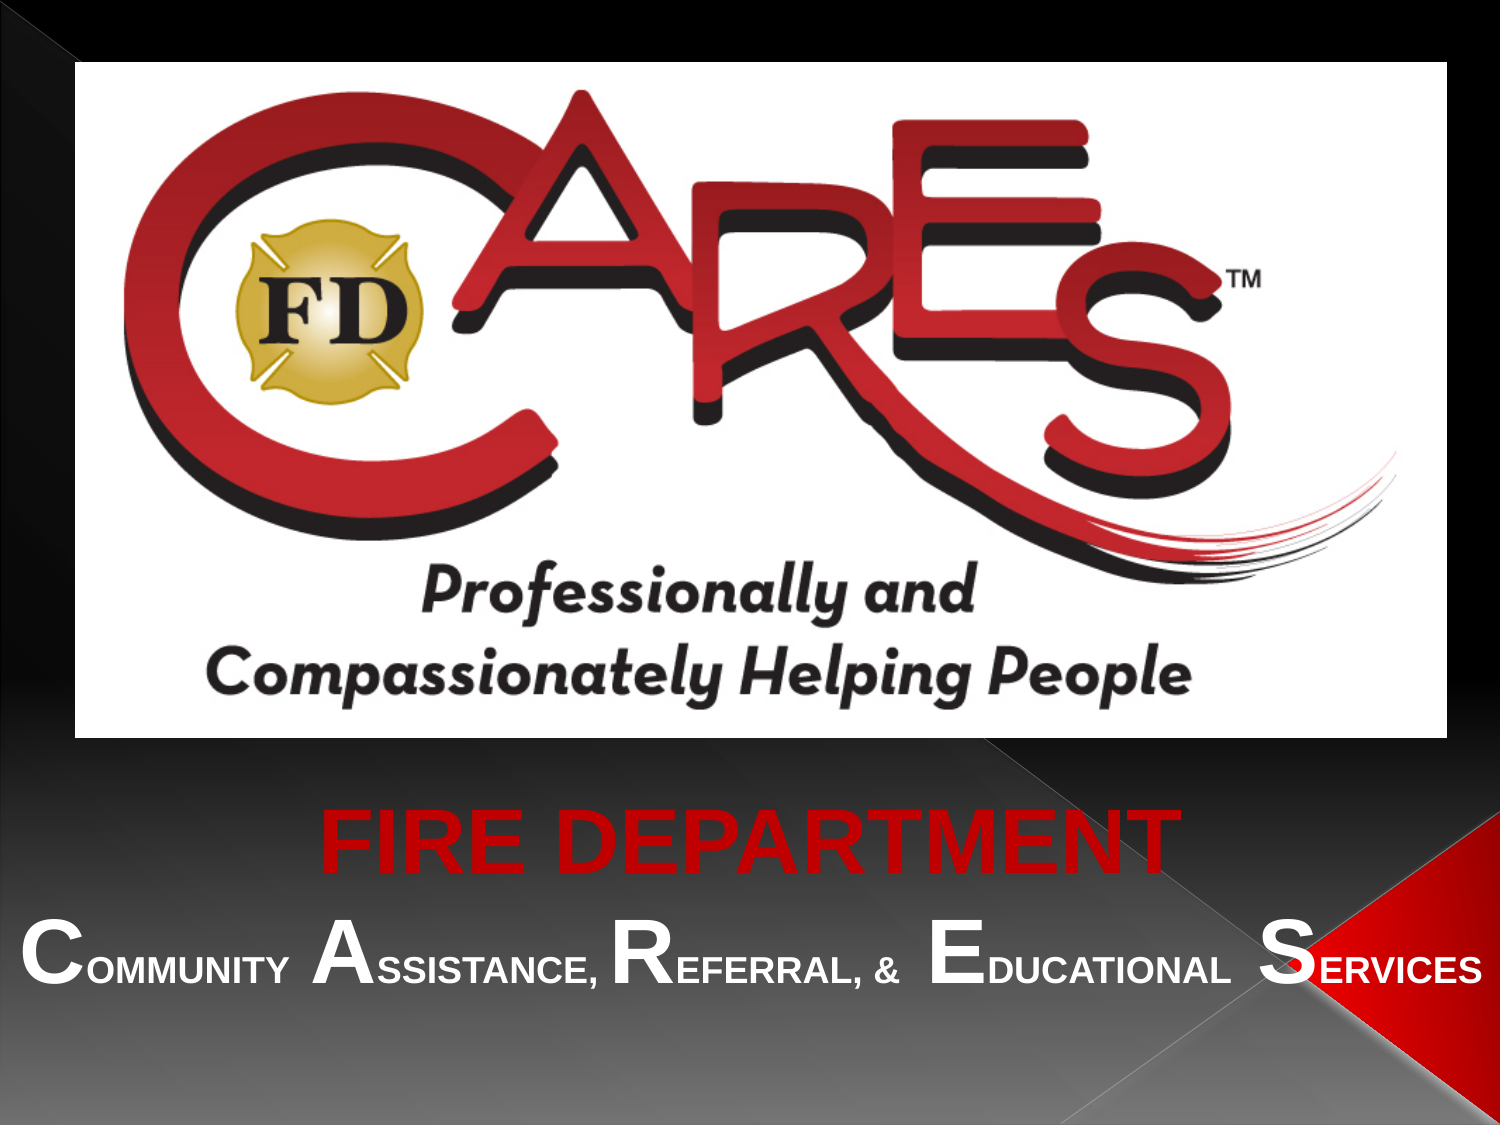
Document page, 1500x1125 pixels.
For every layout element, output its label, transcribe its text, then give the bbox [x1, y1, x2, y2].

picture [74, 62, 1447, 738]
text_box FIRE DEPARTMENT COMMUNITY ASSISTANCE, REFERRAL, & EDUCATIONAL SERVICES [4, 774, 1498, 1010]
